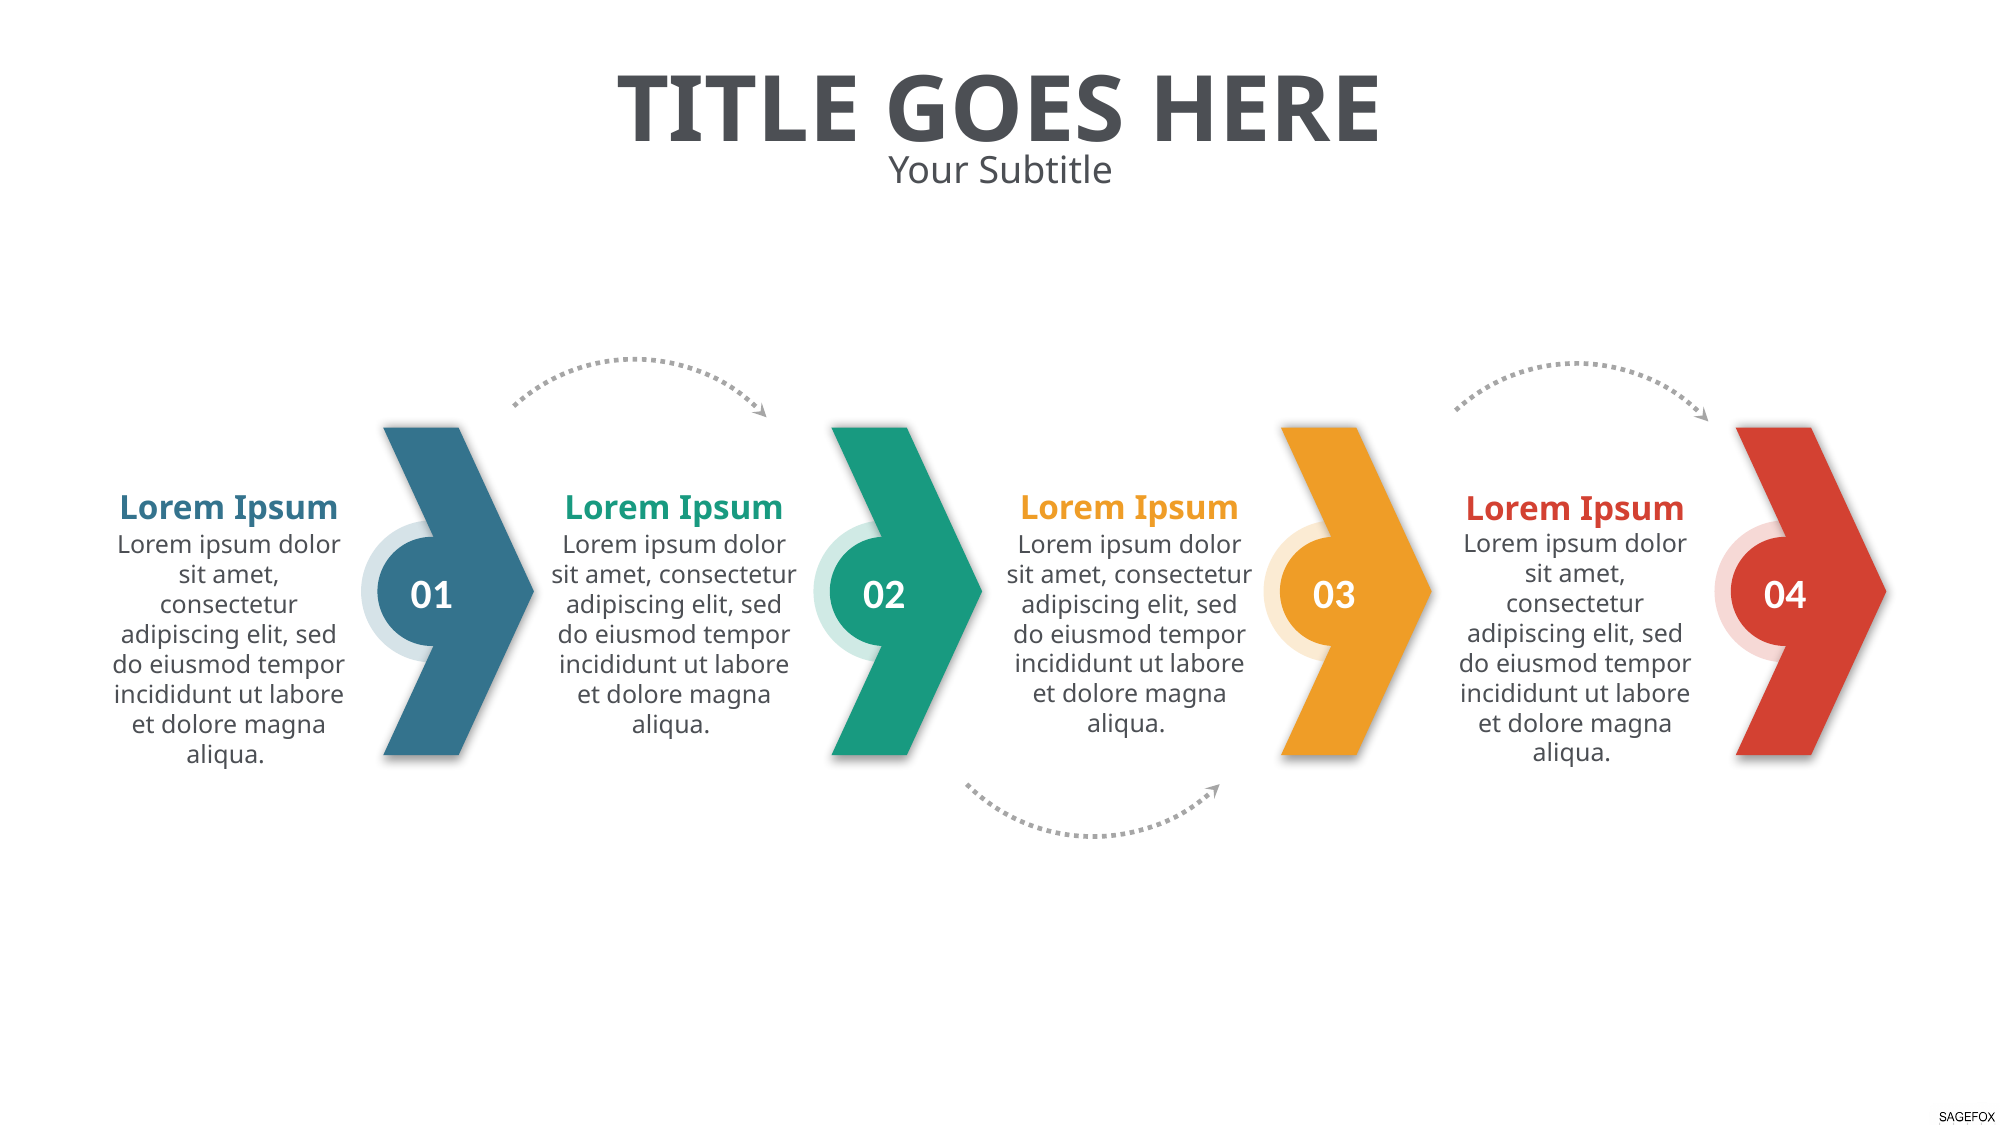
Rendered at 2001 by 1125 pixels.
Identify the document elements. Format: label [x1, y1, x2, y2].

text_box [956, 532, 984, 651]
text_box [381, 663, 503, 757]
text_box [513, 358, 767, 485]
text_box [503, 521, 536, 662]
text_box [1453, 487, 1698, 710]
text_box [829, 426, 951, 520]
text_box [1734, 426, 1855, 520]
text_box [1003, 486, 1256, 710]
text_box [1279, 663, 1400, 757]
text_box [1734, 663, 1855, 757]
text_box [107, 485, 351, 711]
picture [1936, 1111, 1997, 1125]
text_box [1263, 520, 1406, 663]
text_box [381, 426, 503, 520]
text_box [1857, 525, 1888, 658]
text_box [829, 663, 951, 757]
text_box [813, 520, 956, 663]
text_box [548, 42, 1452, 199]
text_box [1279, 426, 1400, 520]
text_box [1714, 520, 1857, 663]
text_box [1406, 533, 1433, 650]
text_box [1455, 362, 1709, 487]
text_box [549, 485, 800, 711]
text_box [361, 520, 503, 663]
text_box [966, 710, 1220, 838]
